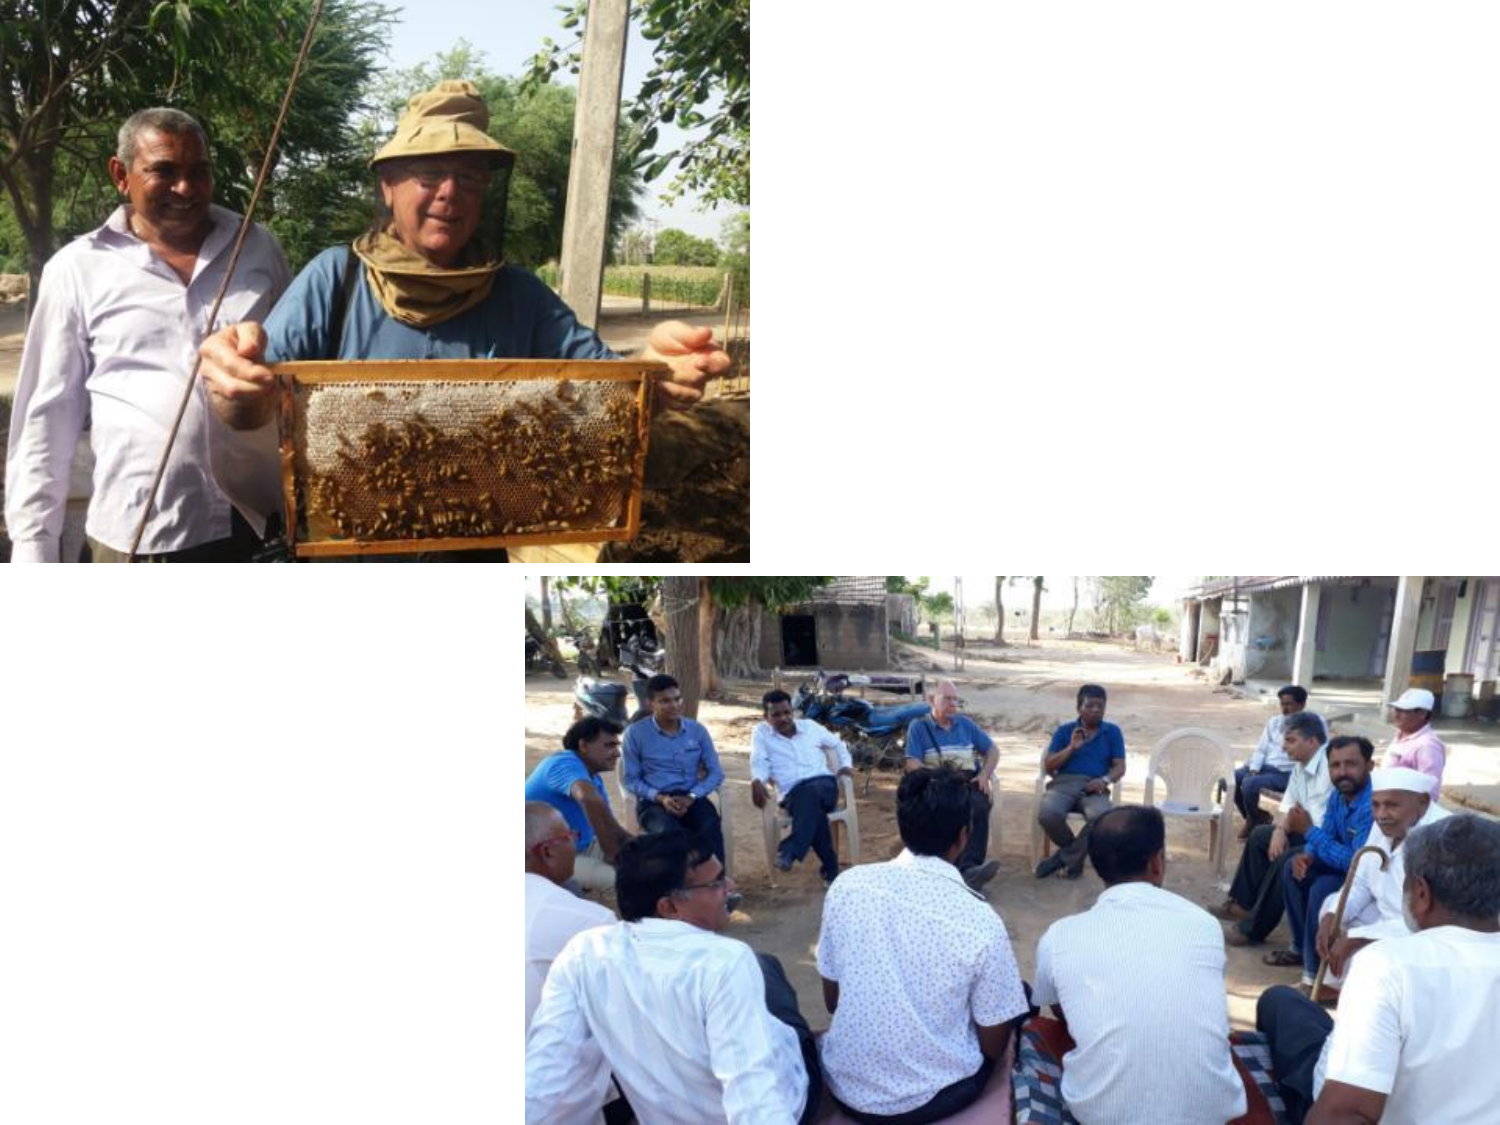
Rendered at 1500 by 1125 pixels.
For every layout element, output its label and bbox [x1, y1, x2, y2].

picture [0, 0, 751, 563]
picture [524, 576, 1500, 1125]
